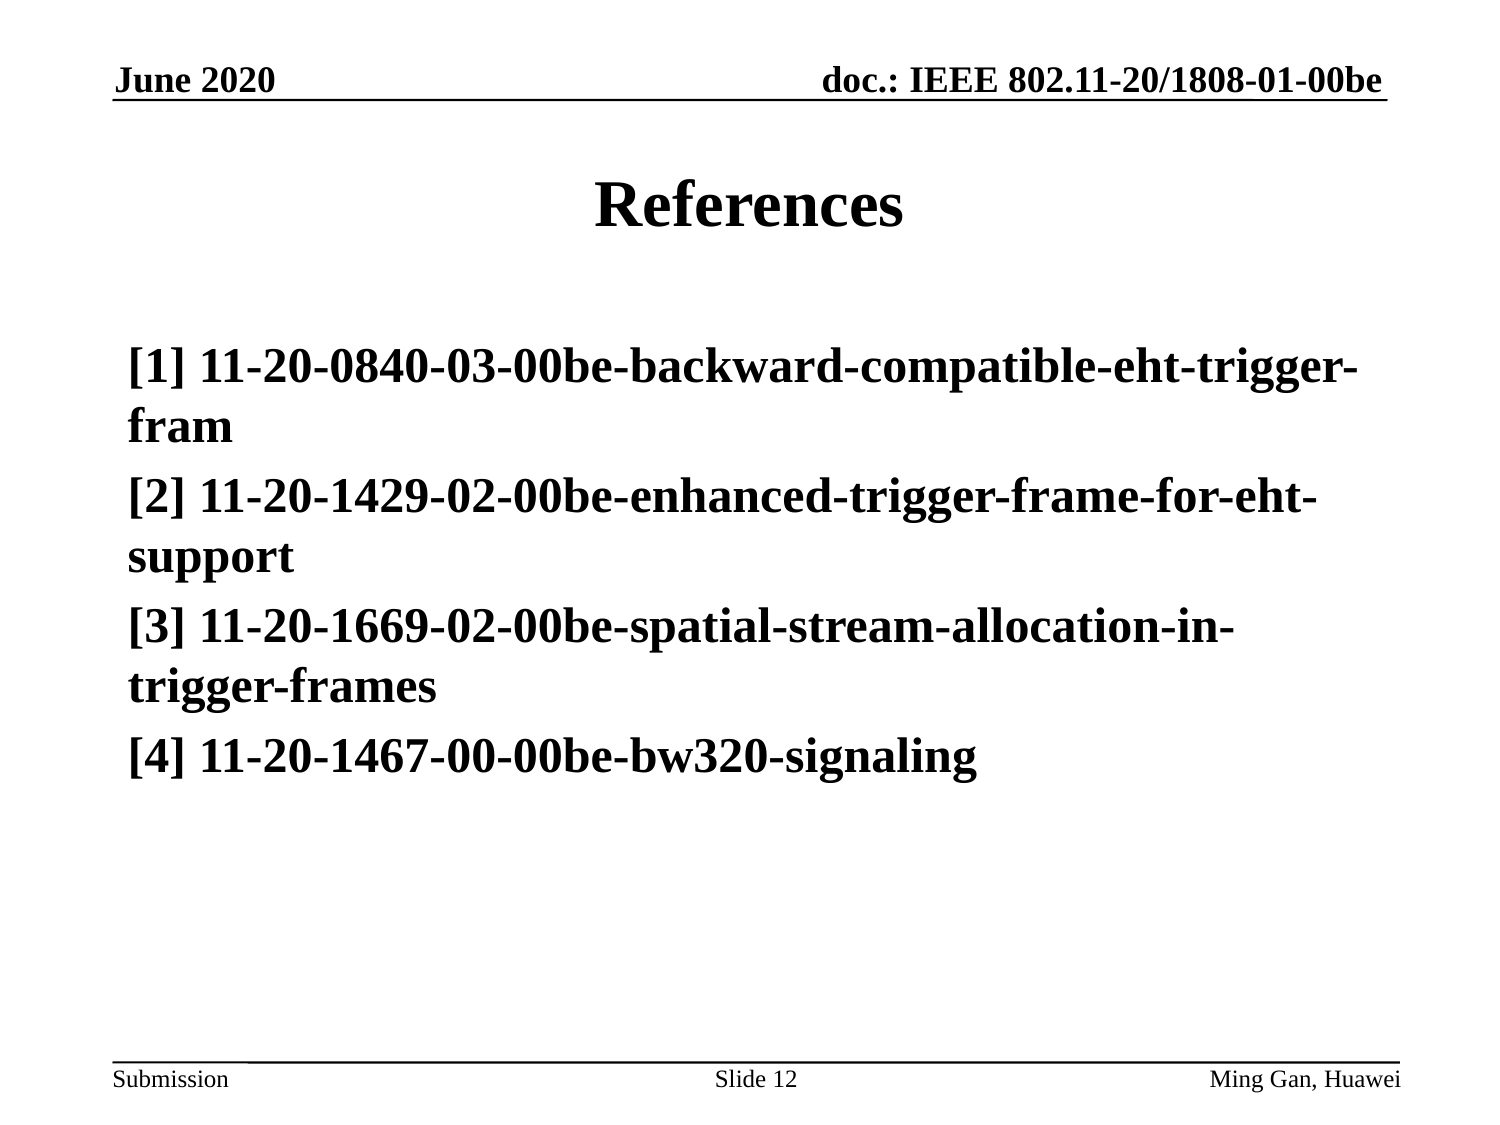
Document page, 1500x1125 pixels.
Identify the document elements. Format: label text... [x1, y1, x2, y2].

title References [112, 112, 1388, 288]
footer Ming Gan, Huawei [1206, 1061, 1402, 1093]
list [1] 11-20-0840-03-00be-backward-compatible-eht-trigger-fram [2] 11-20-1429-02-00be-enhanced-trigger-frame-for-eht-support [3] 11-20-1669-02-00be-spatial-stream-allocation-in-trigger-frames [4] 11-20-1467-00-00be-bw320-signaling [112, 324, 1388, 1001]
slide_number Slide 12 [712, 1061, 800, 1093]
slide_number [114, 54, 278, 101]
